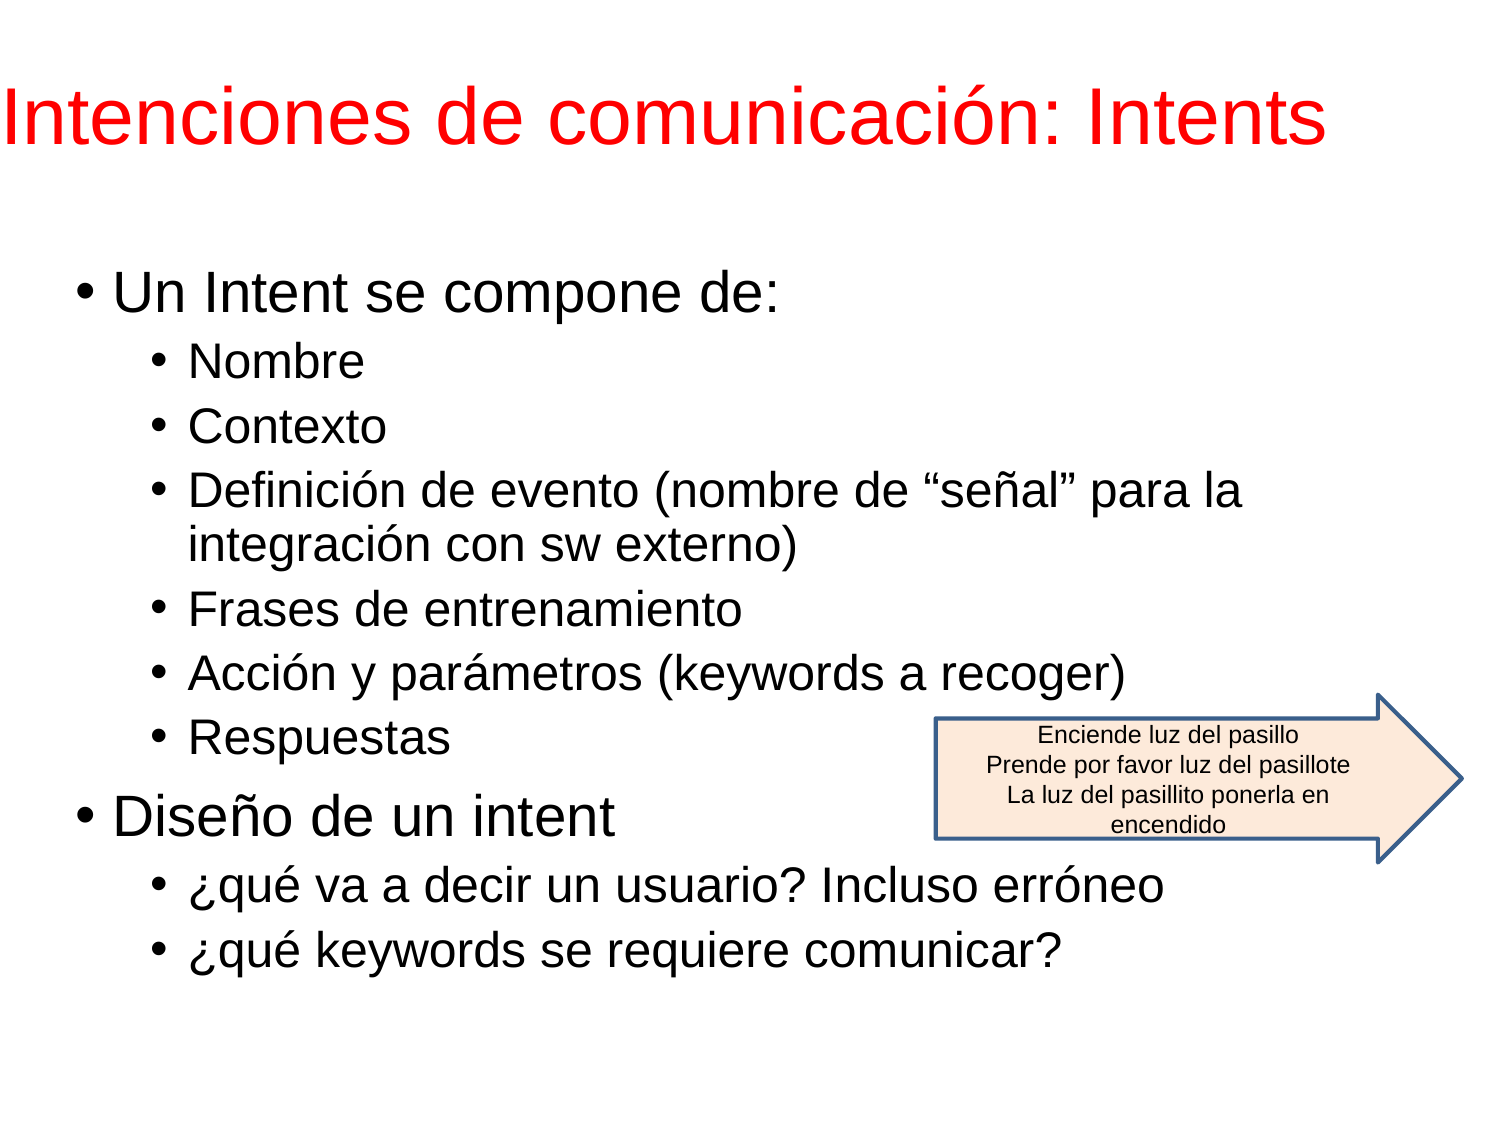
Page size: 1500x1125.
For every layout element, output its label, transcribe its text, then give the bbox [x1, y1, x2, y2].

text_box Enciende luz del pasillo Prende por favor luz del pasillote La luz del pasillito ponerla en encendido [933, 692, 1464, 865]
title Intenciones de comunicación: Intents [0, 40, 1500, 196]
list Un Intent se compone de: Nombre Contexto Definición de evento (nombre de “señal” para la integración con sw externo) Frases de entrenamiento Acción y parámetros (keywords a recoger) Respuestas Diseño de un intent ¿qué va a decir un usuario? Incluso erróneo ¿qué keywords se requiere comunicar? [75, 262, 1425, 1067]
